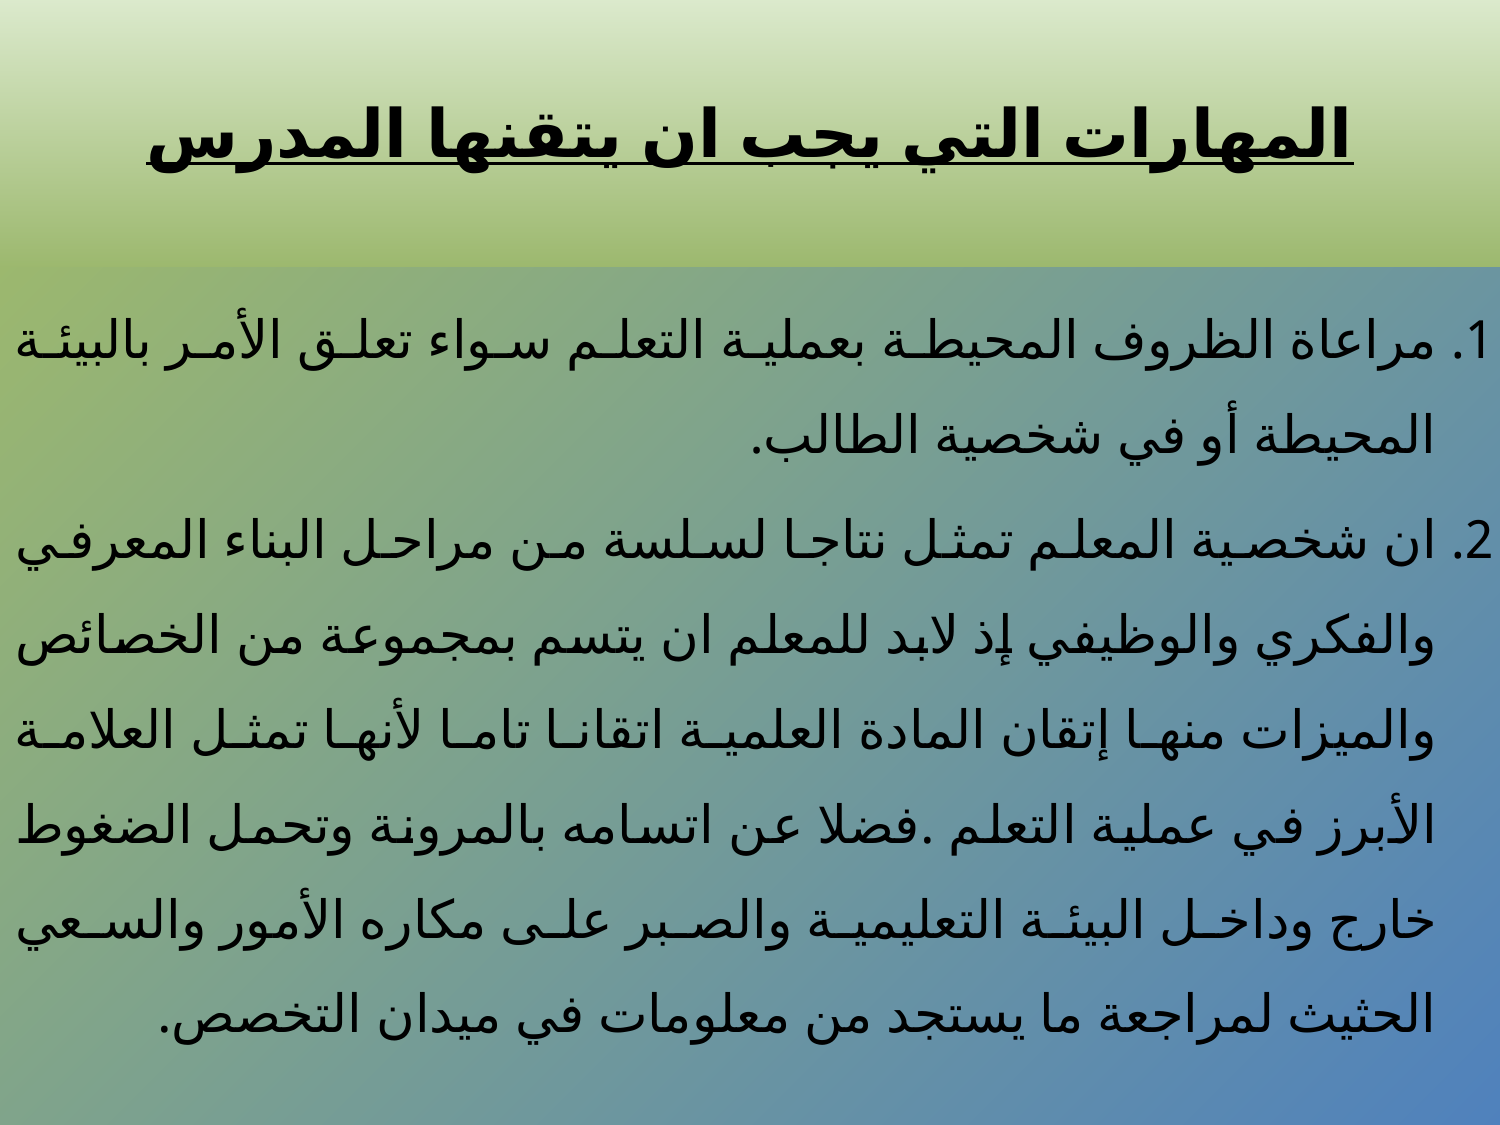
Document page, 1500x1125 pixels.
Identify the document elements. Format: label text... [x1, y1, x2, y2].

subtitle مراعاة الظروف المحيطة بعملية التعلم سواء تعلق الأمر بالبيئة المحيطة أو في شخصية الطالب. ان شخصية المعلم تمثل نتاجا لسلسة من مراحل البناء المعرفي والفكري والوظيفي إذ لابد للمعلم ان يتسم بمجموعة من الخصائص والميزات منها إتقان المادة العلمية اتقانا تاما لأنها تمثل العلامة الأبرز في عملية التعلم .فضلا عن اتسامه بالمرونة وتحمل الضغوط خارج وداخل البيئة التعليمية والصبر على مكاره الأمور والسعي الحثيث لمراجعة ما يستجد من معلومات في ميدان التخصص. [0, 267, 1500, 1125]
title المهارات التي يجب ان يتقنها المدرس [0, 0, 1500, 267]
